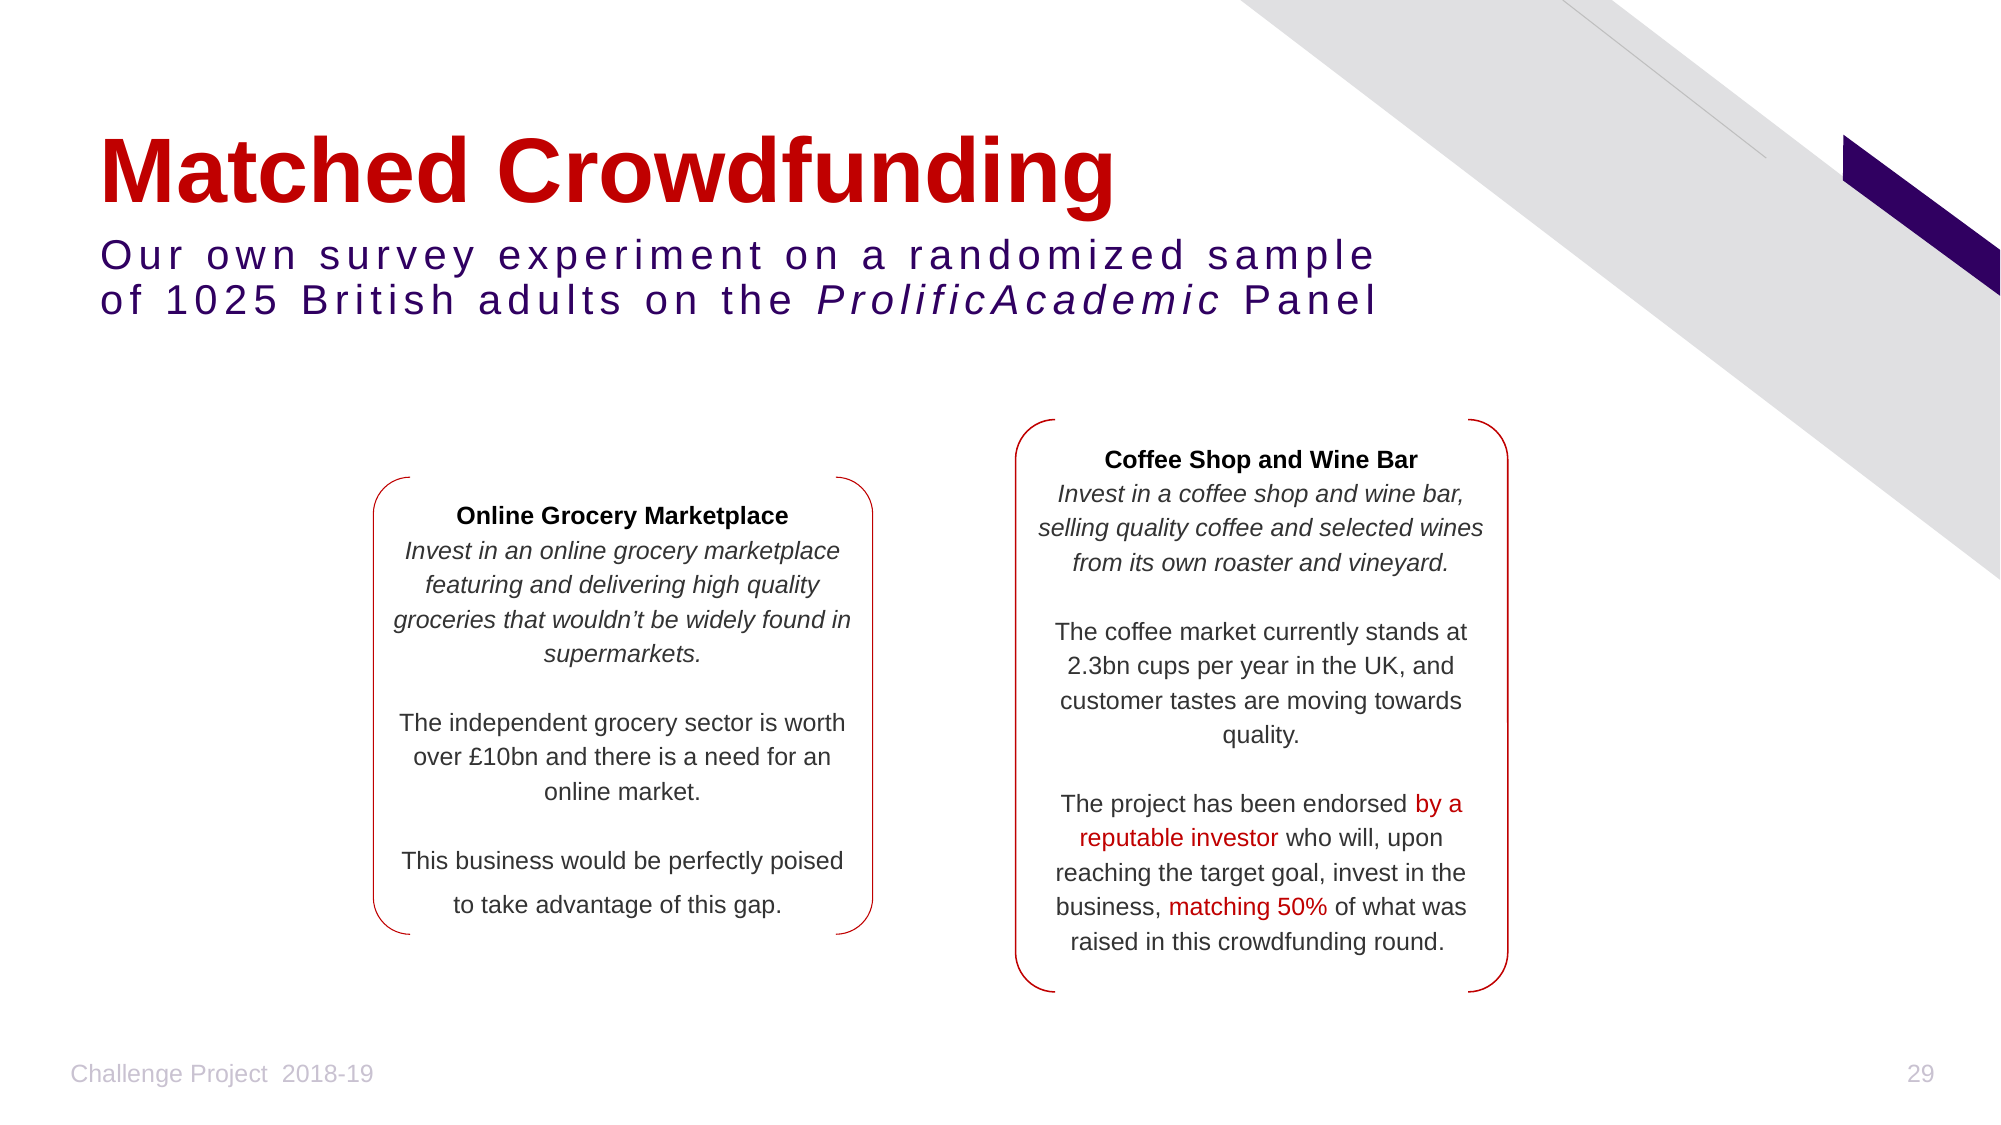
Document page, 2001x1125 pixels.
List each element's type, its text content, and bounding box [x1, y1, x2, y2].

slide_number 29 [1828, 1042, 1950, 1103]
text_box Coffee Shop and Wine Bar Invest in a coffee shop and wine bar, selling quality coffee and selected wines from its own roaster and vineyard. The coffee market currently stands at 2.3bn cups per year in the UK, and customer tastes are moving towards quality. The project has been endorsed by a reputable investor who will, upon reaching the target goal, invest in the business, matching 50% of what was raised in this crowdfunding round. [1015, 419, 1508, 992]
title Matched Crowdfunding [85, 34, 1453, 223]
text_box Online Grocery Marketplace Invest in an online grocery marketplace featuring and delivering high quality groceries that wouldn’t be widely found in supermarkets. The independent grocery sector is worth over £10bn and there is a need for an online market. This business would be perfectly poised to take advantage of this gap. [372, 476, 874, 935]
footer Challenge Project 2018-19 [55, 1042, 731, 1103]
list Our own survey experiment on a randomized sample of 1025 British adults on the ProlificAcademic Panel [85, 225, 1431, 326]
